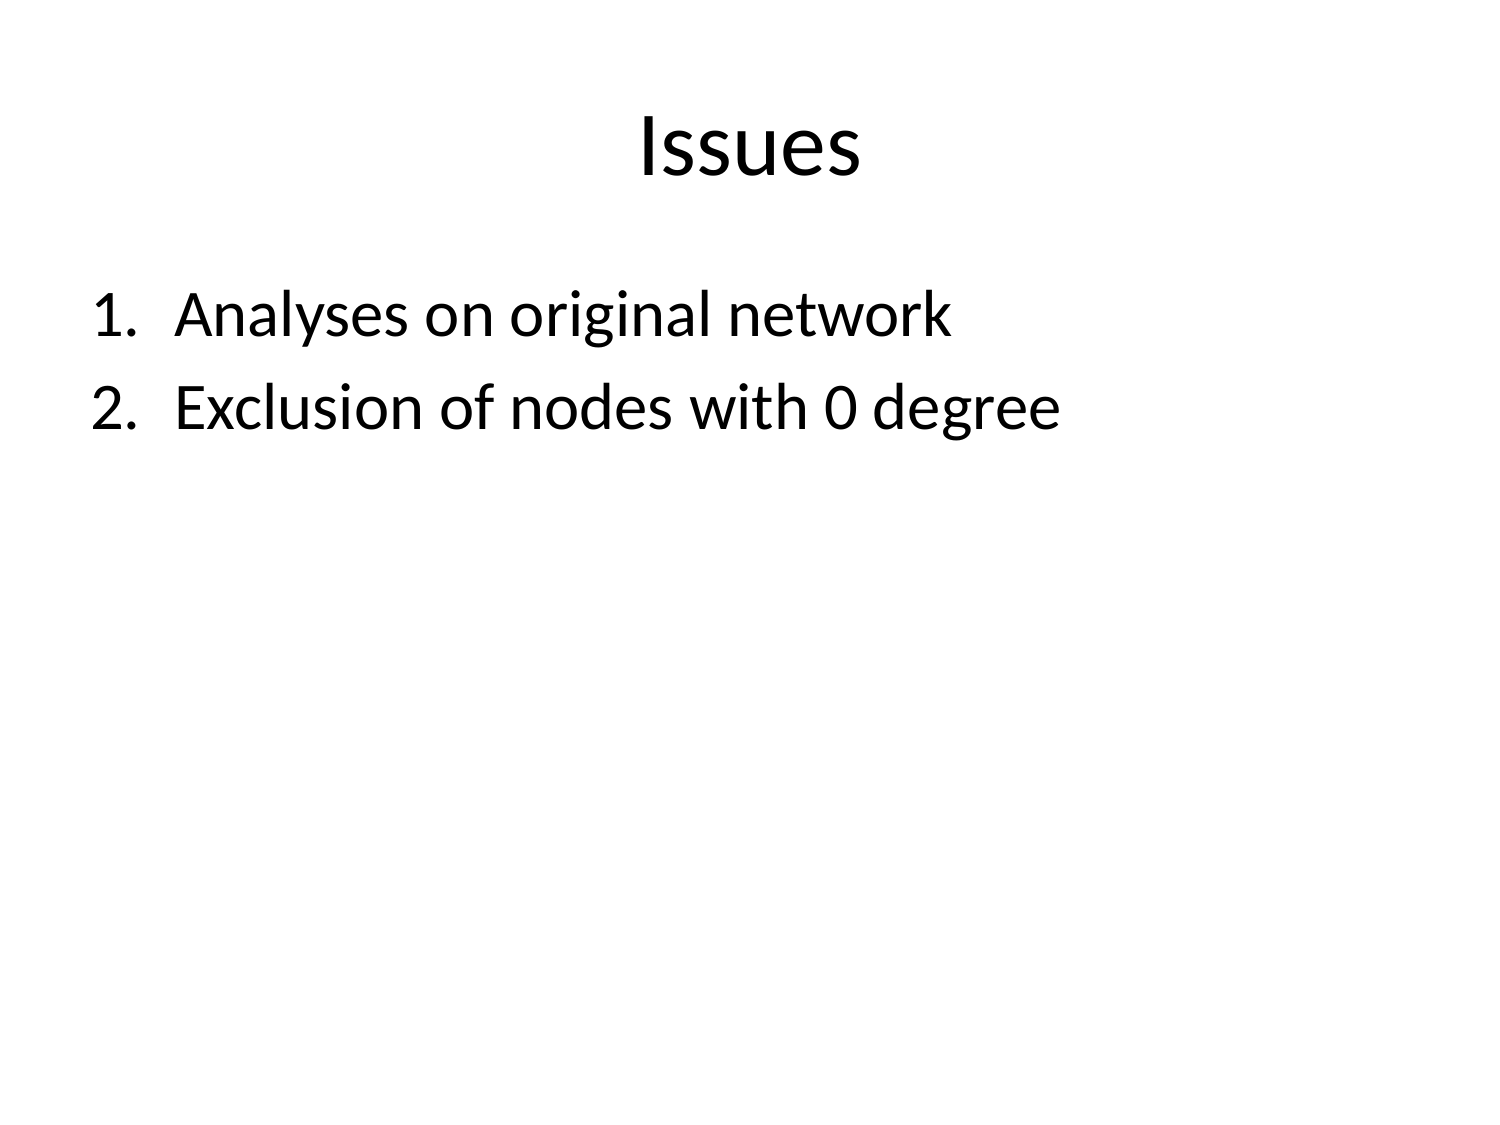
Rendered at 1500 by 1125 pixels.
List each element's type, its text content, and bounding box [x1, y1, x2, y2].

list Analyses on original network Exclusion of nodes with 0 degree [75, 262, 1425, 1005]
title Issues [75, 45, 1425, 233]
